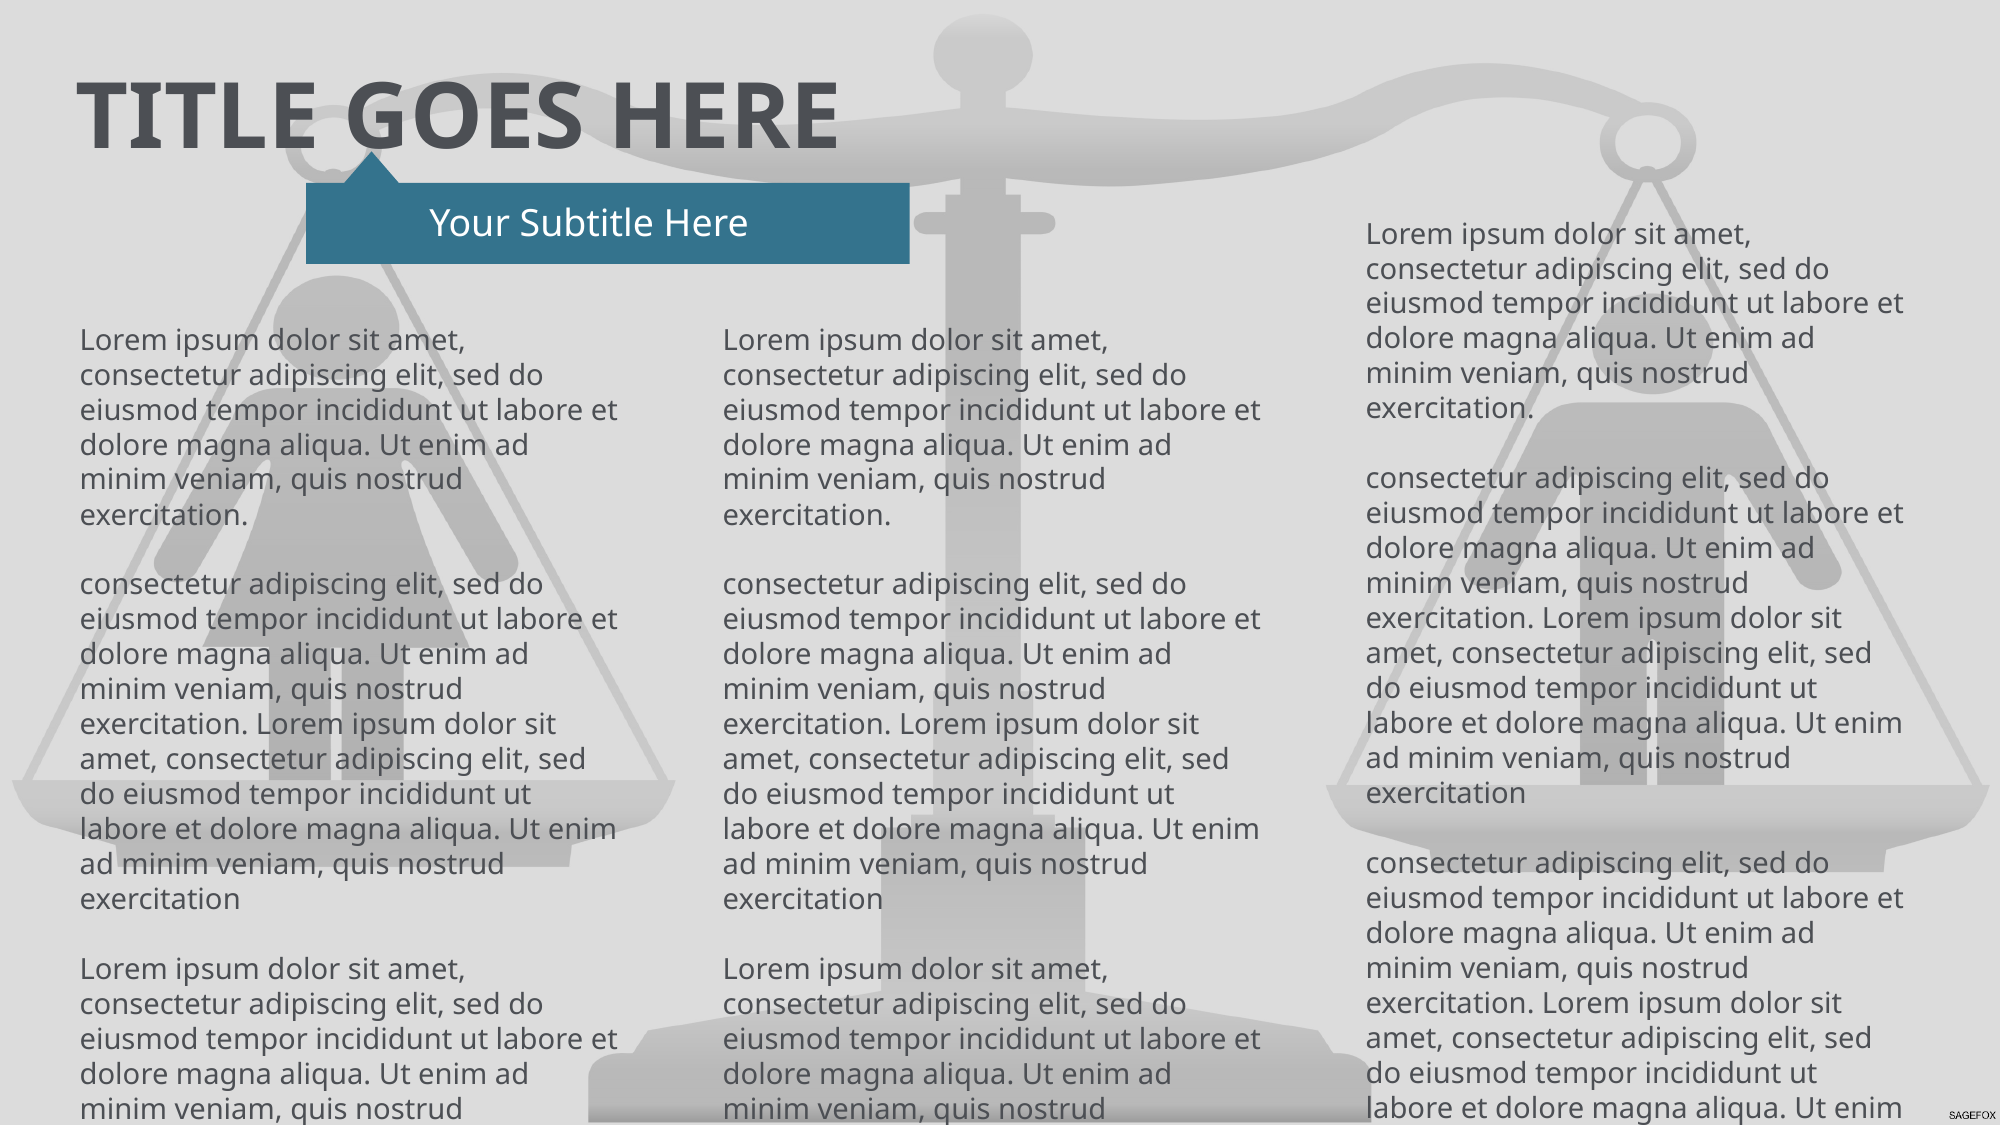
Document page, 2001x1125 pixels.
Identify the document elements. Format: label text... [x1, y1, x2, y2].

text_box TITLE GOES HERE [60, 49, 965, 175]
text_box Lorem ipsum dolor sit amet, consectetur adipiscing elit, sed do eiusmod tempor incididunt ut labore et dolore magna aliqua. Ut enim ad minim veniam, quis nostrud exercitation. consectetur adipiscing elit, sed do eiusmod tempor incididunt ut labore et dolore magna aliqua. Ut enim ad minim veniam, quis nostrud exercitation. Lorem ipsum dolor sit amet, consectetur adipiscing elit, sed do eiusmod tempor incididunt ut labore et dolore magna aliqua. Ut enim ad minim veniam, quis nostrud exercitation Lorem ipsum dolor sit amet, consectetur adipiscing elit, sed do eiusmod tempor incididunt ut labore et dolore magna aliqua. Ut enim ad minim veniam, quis nostrud exercitation [707, 313, 1278, 1125]
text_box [306, 151, 910, 264]
text_box Lorem ipsum dolor sit amet, consectetur adipiscing elit, sed do eiusmod tempor incididunt ut labore et dolore magna aliqua. Ut enim ad minim veniam, quis nostrud exercitation. consectetur adipiscing elit, sed do eiusmod tempor incididunt ut labore et dolore magna aliqua. Ut enim ad minim veniam, quis nostrud exercitation. Lorem ipsum dolor sit amet, consectetur adipiscing elit, sed do eiusmod tempor incididunt ut labore et dolore magna aliqua. Ut enim ad minim veniam, quis nostrud exercitation Lorem ipsum dolor sit amet, consectetur adipiscing elit, sed do eiusmod tempor incididunt ut labore et dolore magna aliqua. Ut enim ad minim veniam, quis nostrud exercitation. [64, 313, 635, 1125]
text_box Lorem ipsum dolor sit amet, consectetur adipiscing elit, sed do eiusmod tempor incididunt ut labore et dolore magna aliqua. Ut enim ad minim veniam, quis nostrud exercitation. consectetur adipiscing elit, sed do eiusmod tempor incididunt ut labore et dolore magna aliqua. Ut enim ad minim veniam, quis nostrud exercitation. Lorem ipsum dolor sit amet, consectetur adipiscing elit, sed do eiusmod tempor incididunt ut labore et dolore magna aliqua. Ut enim ad minim veniam, quis nostrud exercitation consectetur adipiscing elit, sed do eiusmod tempor incididunt ut labore et dolore magna aliqua. Ut enim ad minim veniam, quis nostrud exercitation. Lorem ipsum dolor sit amet, consectetur adipiscing elit, sed do eiusmod tempor incididunt ut labore et dolore magna aliqua. Ut enim ad minim veniam, quis nostrud exercitation [1350, 207, 1921, 1125]
picture [1925, 0, 2001, 1125]
